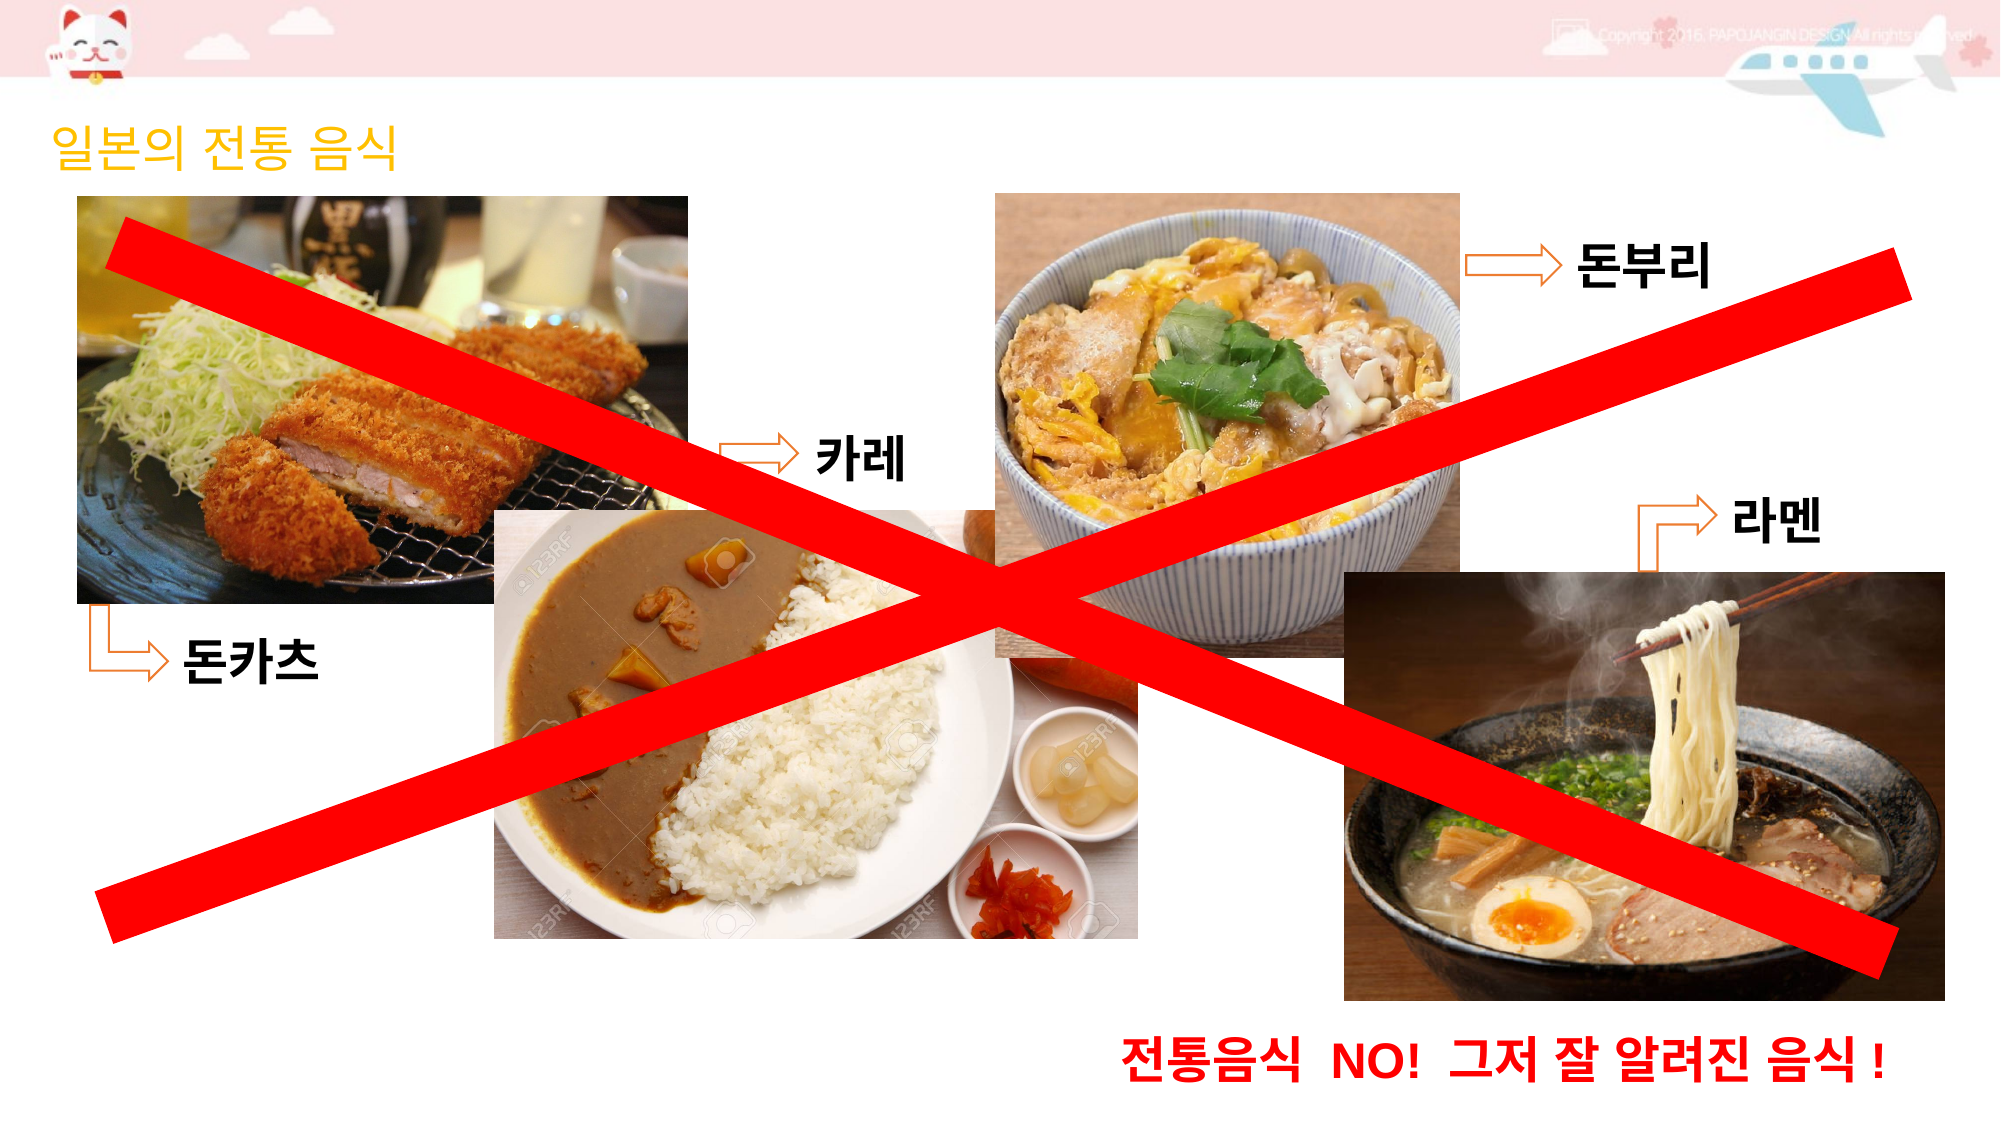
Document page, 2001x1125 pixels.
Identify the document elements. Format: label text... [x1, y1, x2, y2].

text_box 전통음식 NO! 그저 잘 알려진 음식! [1105, 1021, 1975, 1097]
text_box 라멘 [1716, 482, 1908, 558]
text_box [719, 431, 800, 475]
text_box 일본의 전통 음식 [35, 109, 688, 185]
text_box [1637, 493, 1718, 568]
text_box 돈카츠 [167, 625, 359, 698]
text_box 카레 [801, 420, 992, 496]
text_box 돈부리 [1561, 227, 1752, 303]
picture [0, 0, 2001, 1125]
text_box [89, 625, 167, 683]
text_box [1465, 242, 1561, 288]
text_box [47, 568, 1958, 625]
